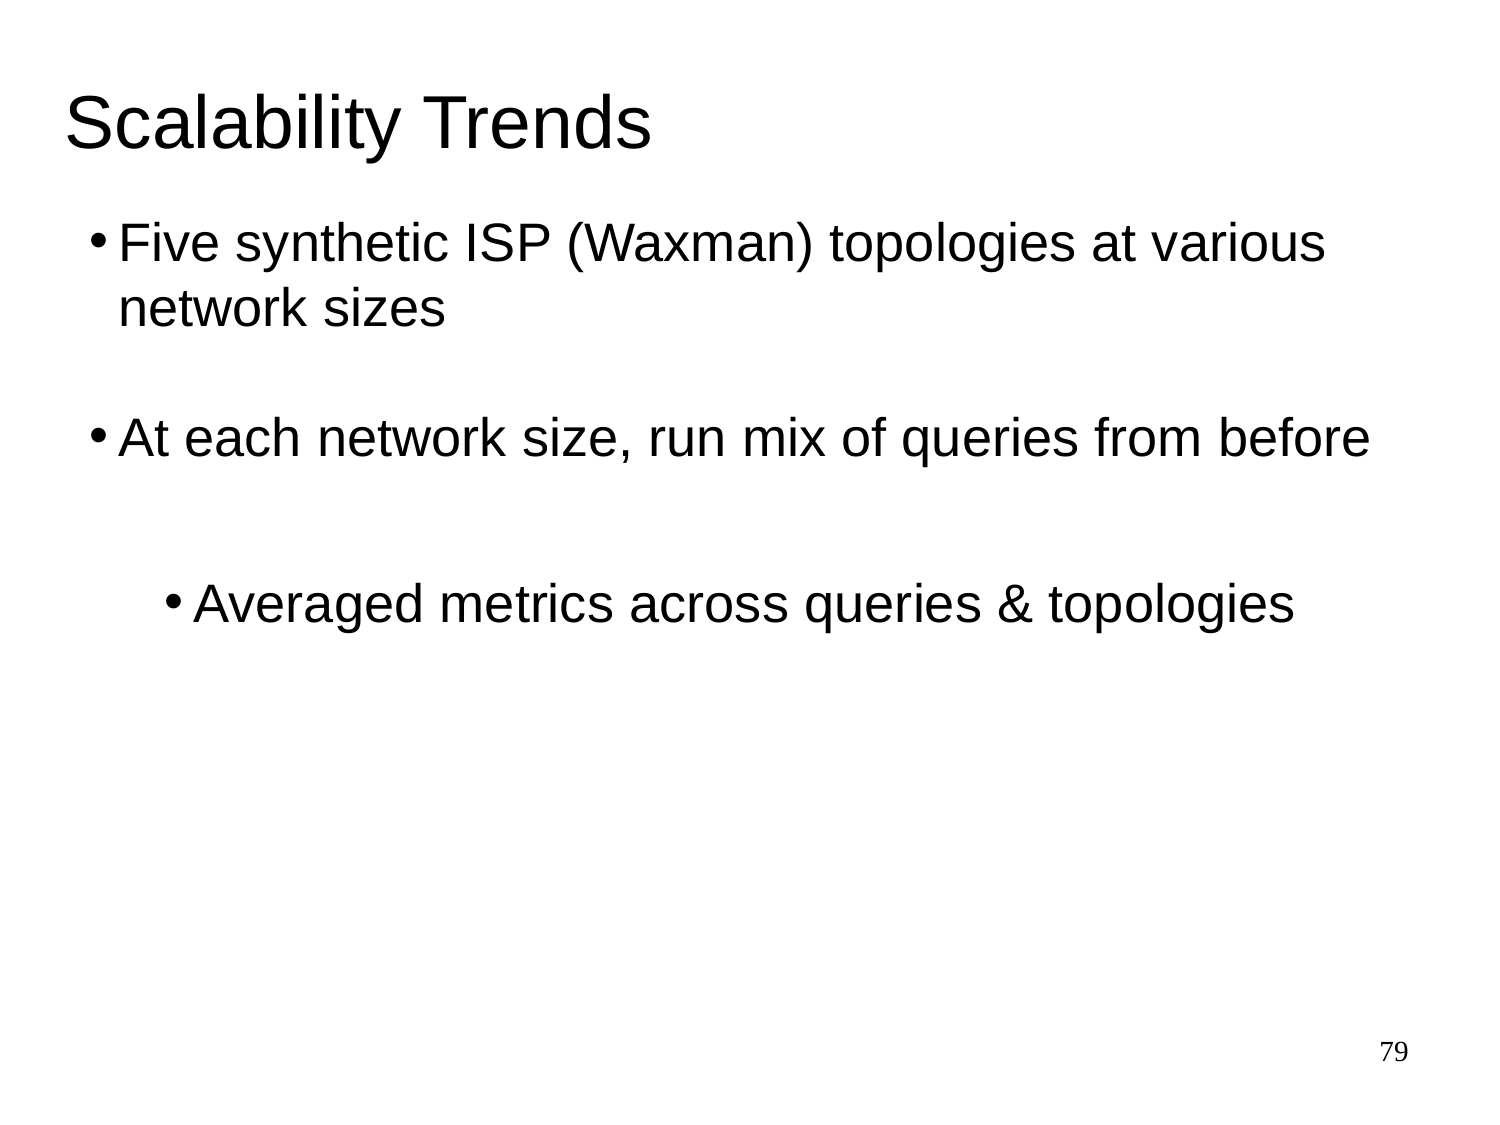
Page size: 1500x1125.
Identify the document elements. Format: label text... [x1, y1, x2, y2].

slide_number 79 [1074, 1024, 1424, 1102]
list Five synthetic ISP (Waxman) topologies at various network sizes At each network size, run mix of queries from before Averaged metrics across queries & topologies [75, 200, 1462, 1099]
title Scalability Trends [50, 62, 1373, 174]
